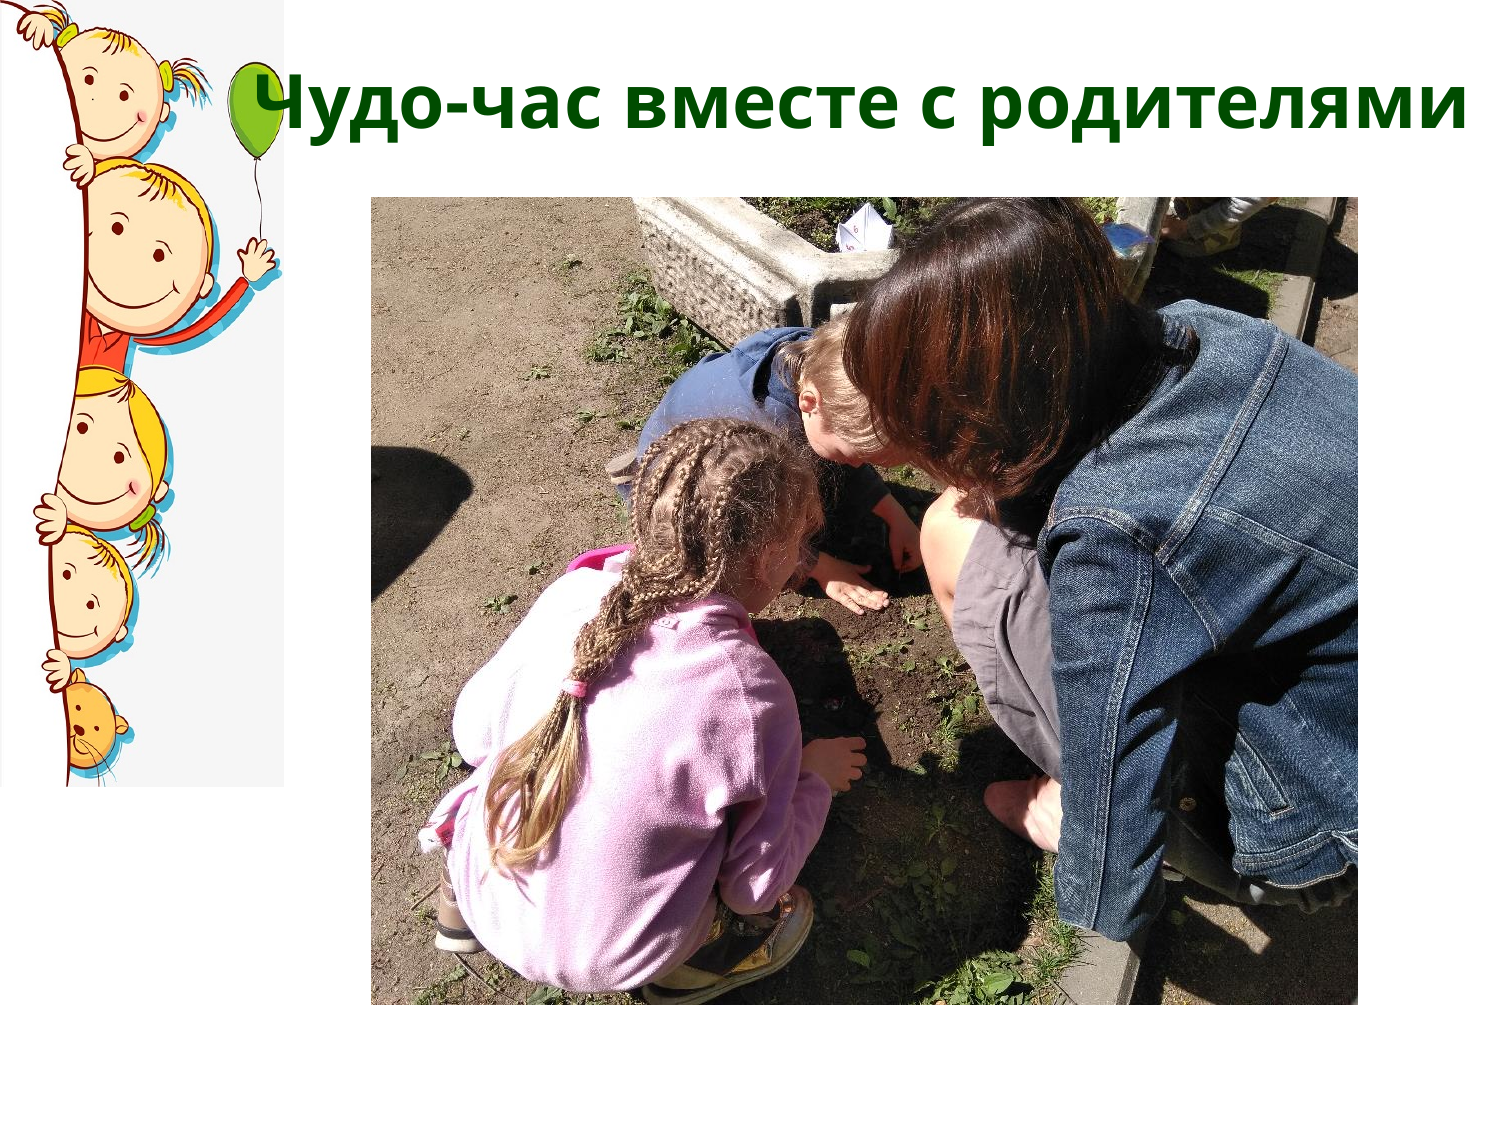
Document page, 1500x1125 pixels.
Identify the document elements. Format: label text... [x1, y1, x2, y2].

title Чудо-час вместе с родителями [290, 5, 1500, 193]
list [0, 0, 285, 788]
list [371, 197, 1359, 1006]
